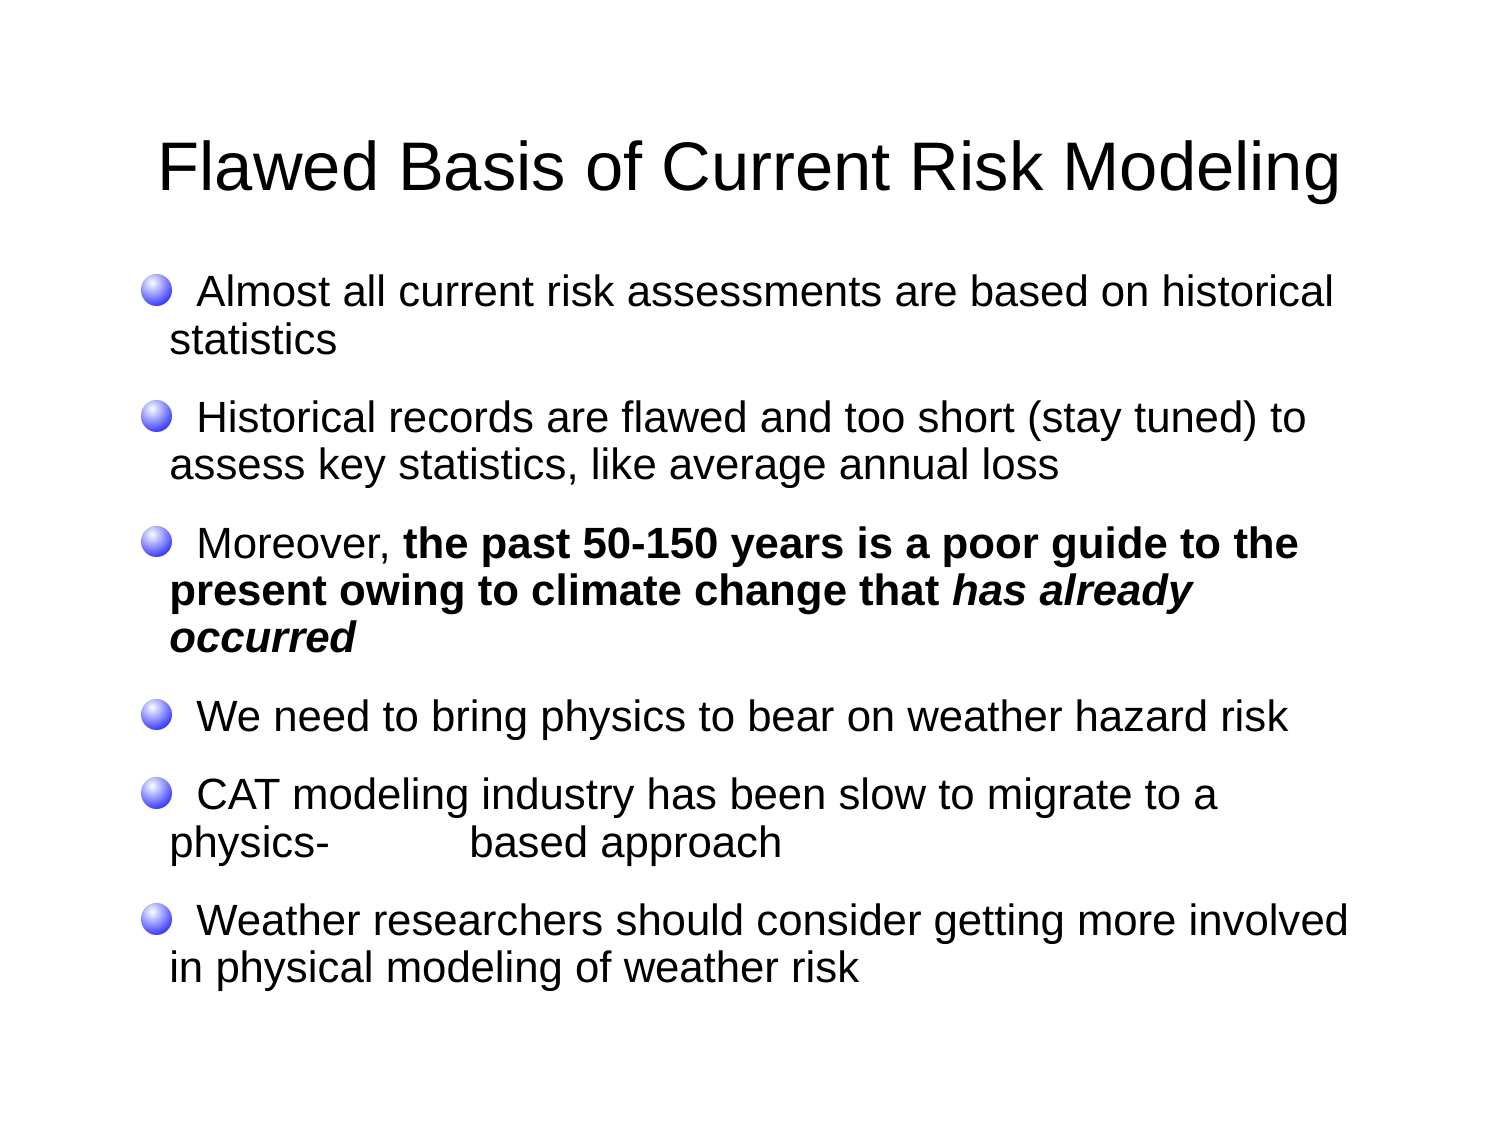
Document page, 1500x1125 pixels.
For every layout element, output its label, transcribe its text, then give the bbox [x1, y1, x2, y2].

picture [141, 699, 172, 730]
picture [141, 400, 172, 432]
picture [141, 777, 172, 809]
picture [141, 526, 172, 557]
title Flawed Basis of Current Risk Modeling [103, 59, 1397, 278]
picture [141, 274, 172, 306]
list Almost all current risk assessments are based on historical statistics Historical records are flawed and too short (stay tuned) to assess key statistics, like average annual loss Moreover, the past 50-150 years is a poor guide to the present owing to climate change that has already occurred We need to bring physics to bear on weather hazard risk CAT modeling industry has been slow to migrate to a physics- based approach Weather researchers should consider getting more involved in physical modeling of weather risk [126, 261, 1407, 1048]
picture [141, 903, 172, 935]
